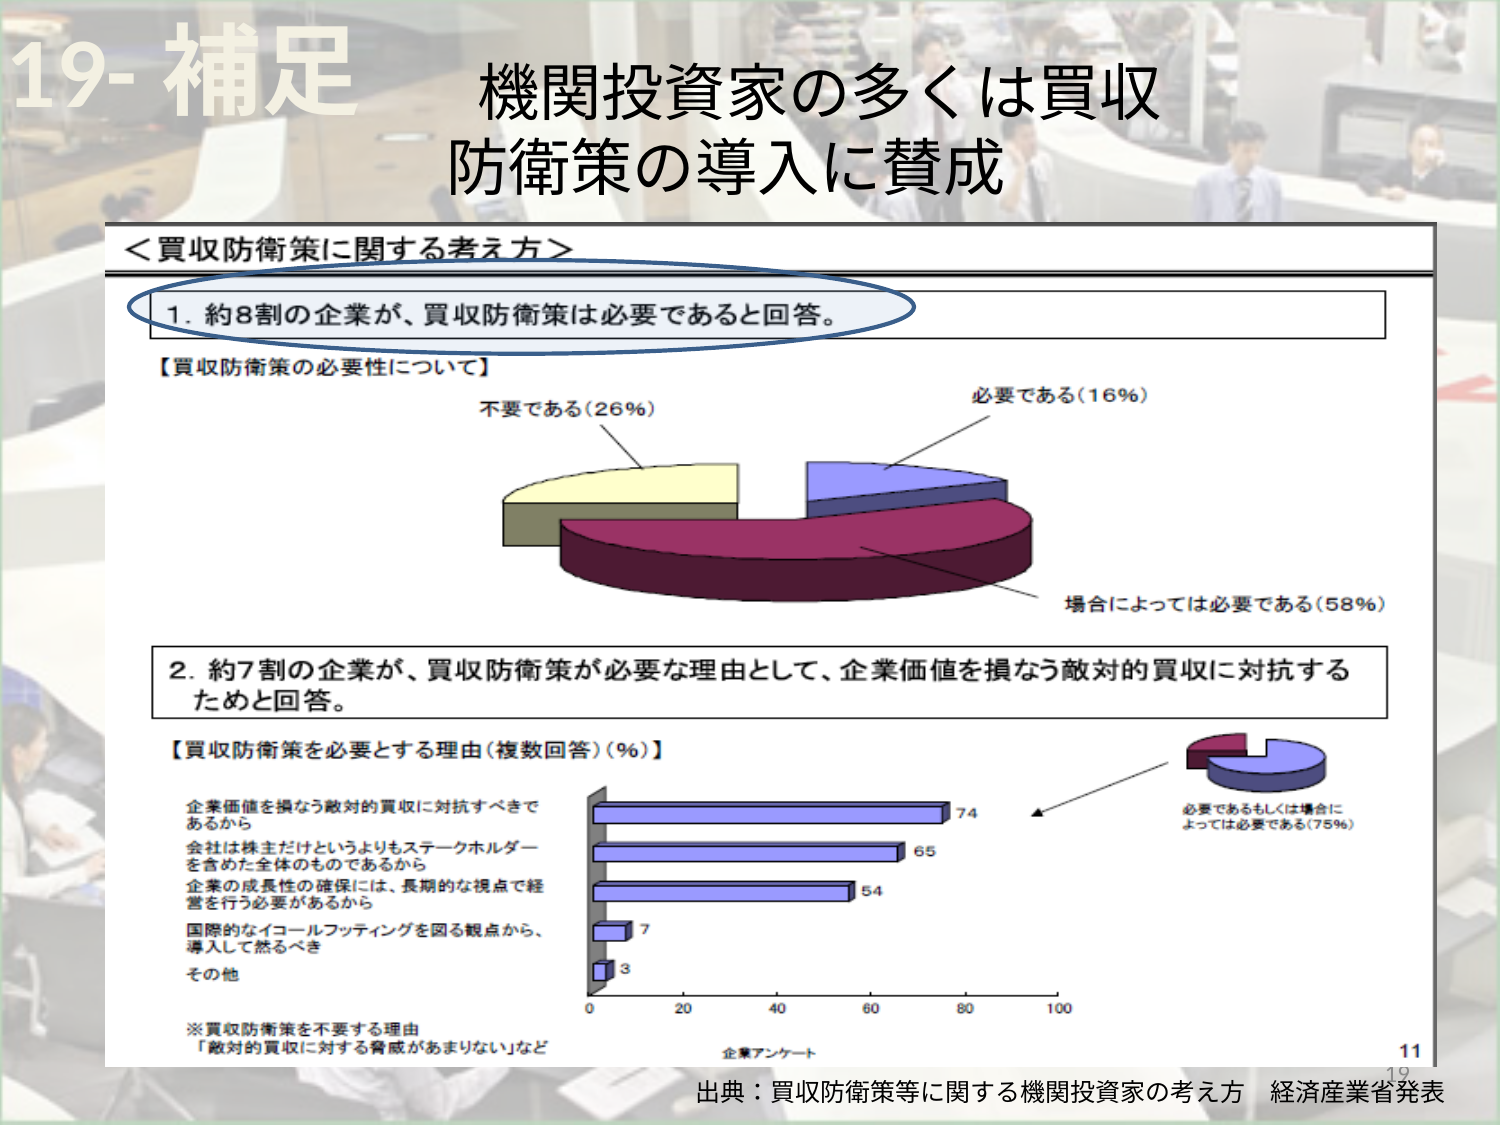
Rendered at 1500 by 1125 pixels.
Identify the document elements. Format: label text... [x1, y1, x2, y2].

title 機関投資家の多くは買収 防衛策の導入に賛成 [51, 45, 1402, 211]
text_box 出典：買収防衛策等に関する機関投資家の考え方 経済産業省発表 [680, 1069, 1461, 1114]
picture [105, 222, 1437, 1067]
text_box 19-補足 [0, 0, 377, 135]
